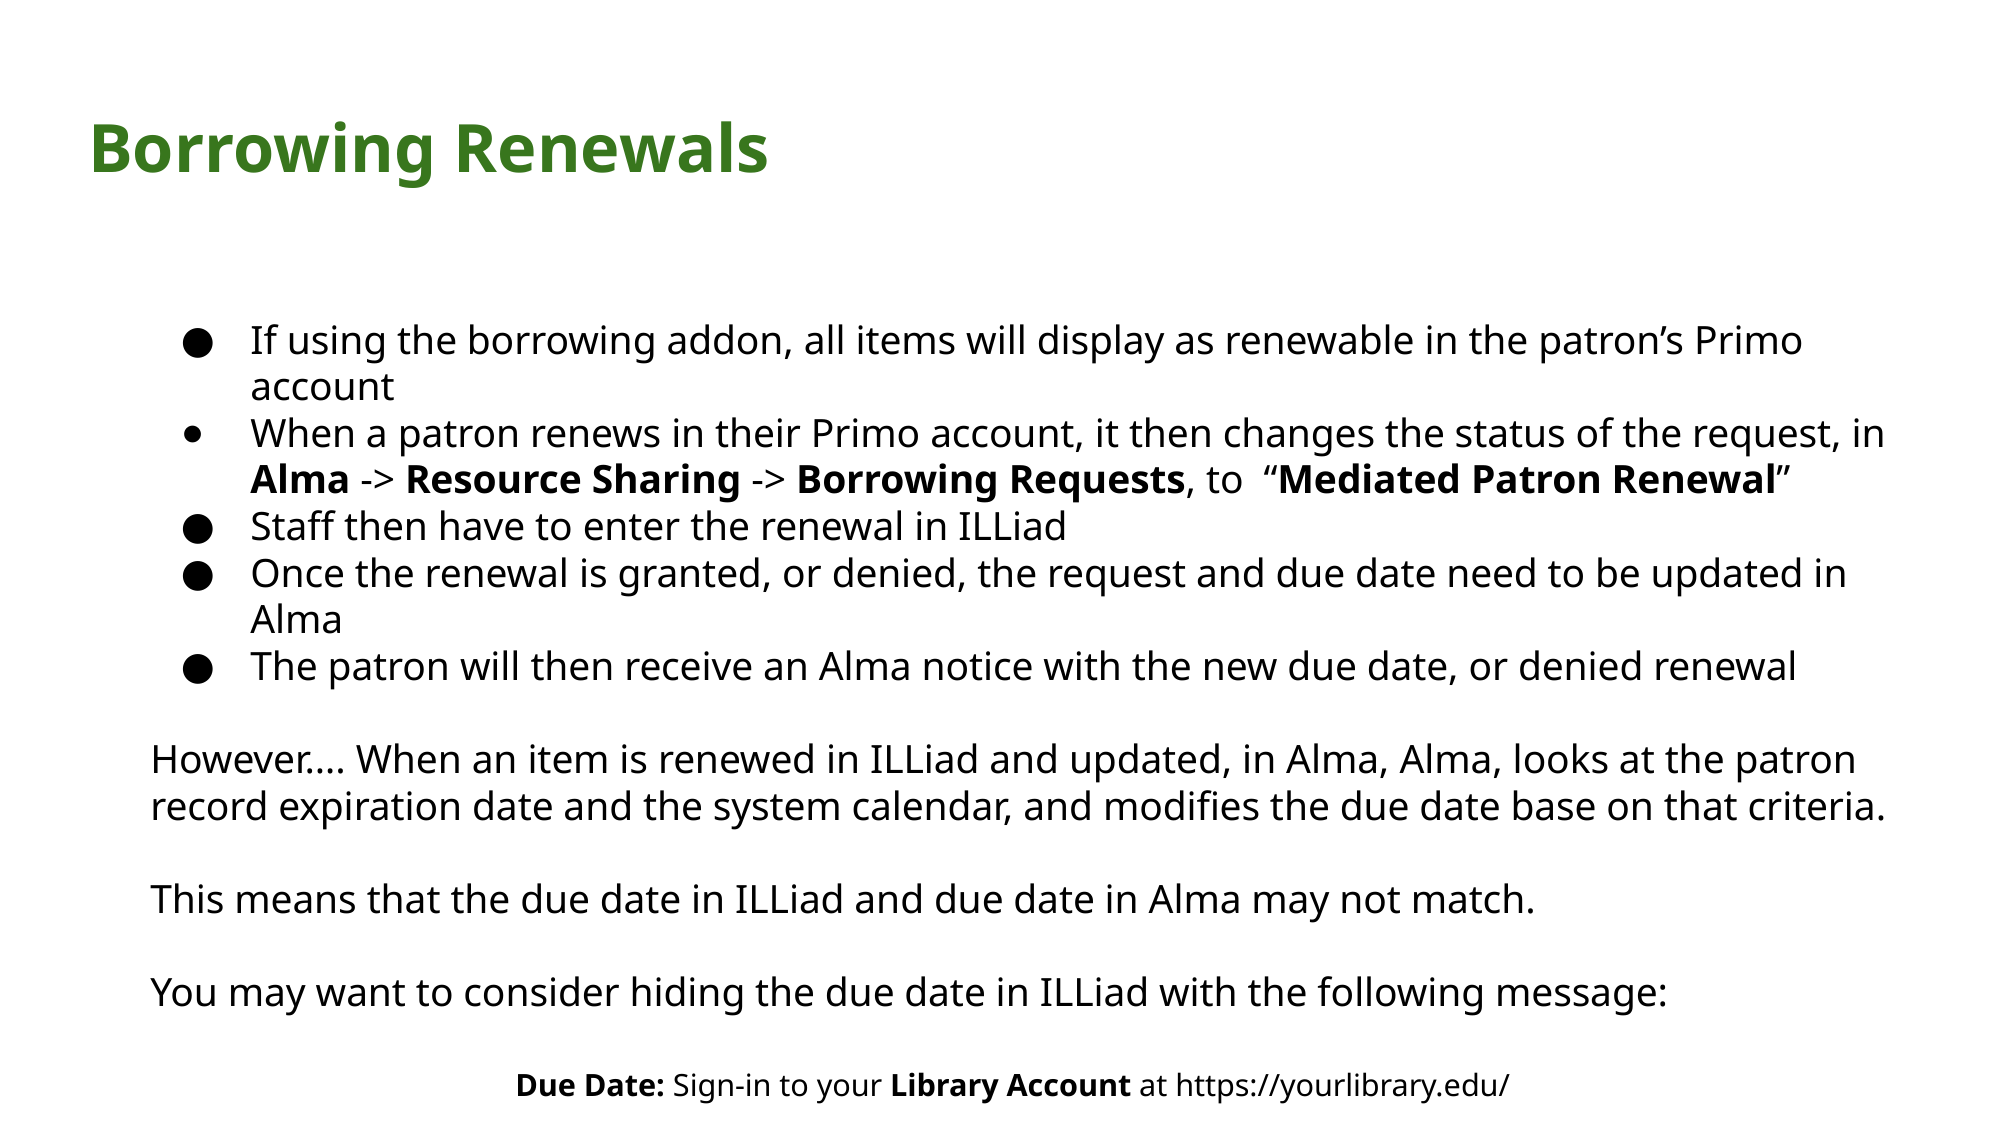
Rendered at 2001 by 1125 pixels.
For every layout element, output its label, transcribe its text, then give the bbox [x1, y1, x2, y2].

text_box If using the borrowing addon, all items will display as renewable in the patron’s Primo account When a patron renews in their Primo account, it then changes the status of the request, in Alma -> Resource Sharing -> Borrowing Requests, to “Mediated Patron Renewal” Staff then have to enter the renewal in ILLiad Once the renewal is granted, or denied, the request and due date need to be updated in Alma The patron will then receive an Alma notice with the new due date, or denied renewal However…. When an item is renewed in ILLiad and updated, in Alma, Alma, looks at the patron record expiration date and the system calendar, and modifies the due date base on that criteria. This means that the due date in ILLiad and due date in Alma may not match. You may want to consider hiding the due date in ILLiad with the following message: Due Date: Sign-in to your Library Account at https://yourlibrary.edu/ [130, 295, 1906, 1067]
title Borrowing Renewals [68, 85, 1932, 223]
